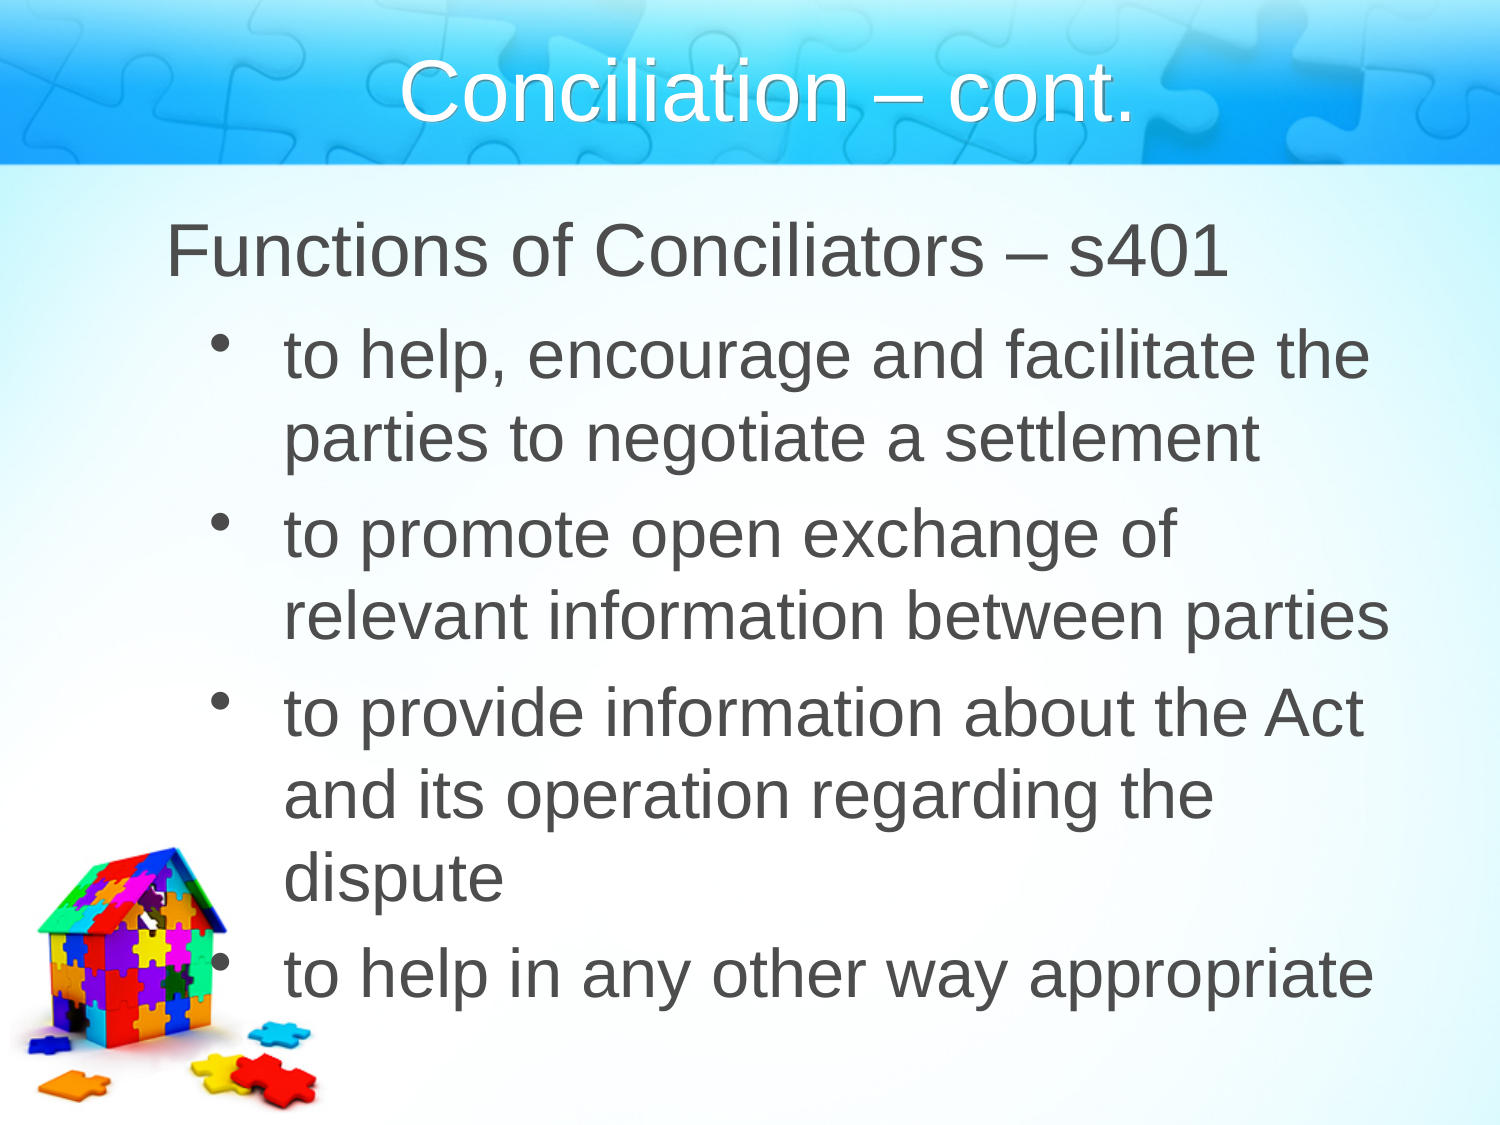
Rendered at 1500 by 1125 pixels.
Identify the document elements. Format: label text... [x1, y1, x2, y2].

title Functions of Conciliators – s401 [150, 232, 1350, 350]
picture [0, 0, 1500, 1125]
text_box Conciliation – cont. [399, 30, 1138, 143]
list to help, encourage and facilitate the parties to negotiate a settlement to promote open exchange of relevant information between parties to provide information about the Act and its operation regarding the dispute to help in any other way appropriate [171, 302, 1447, 1078]
